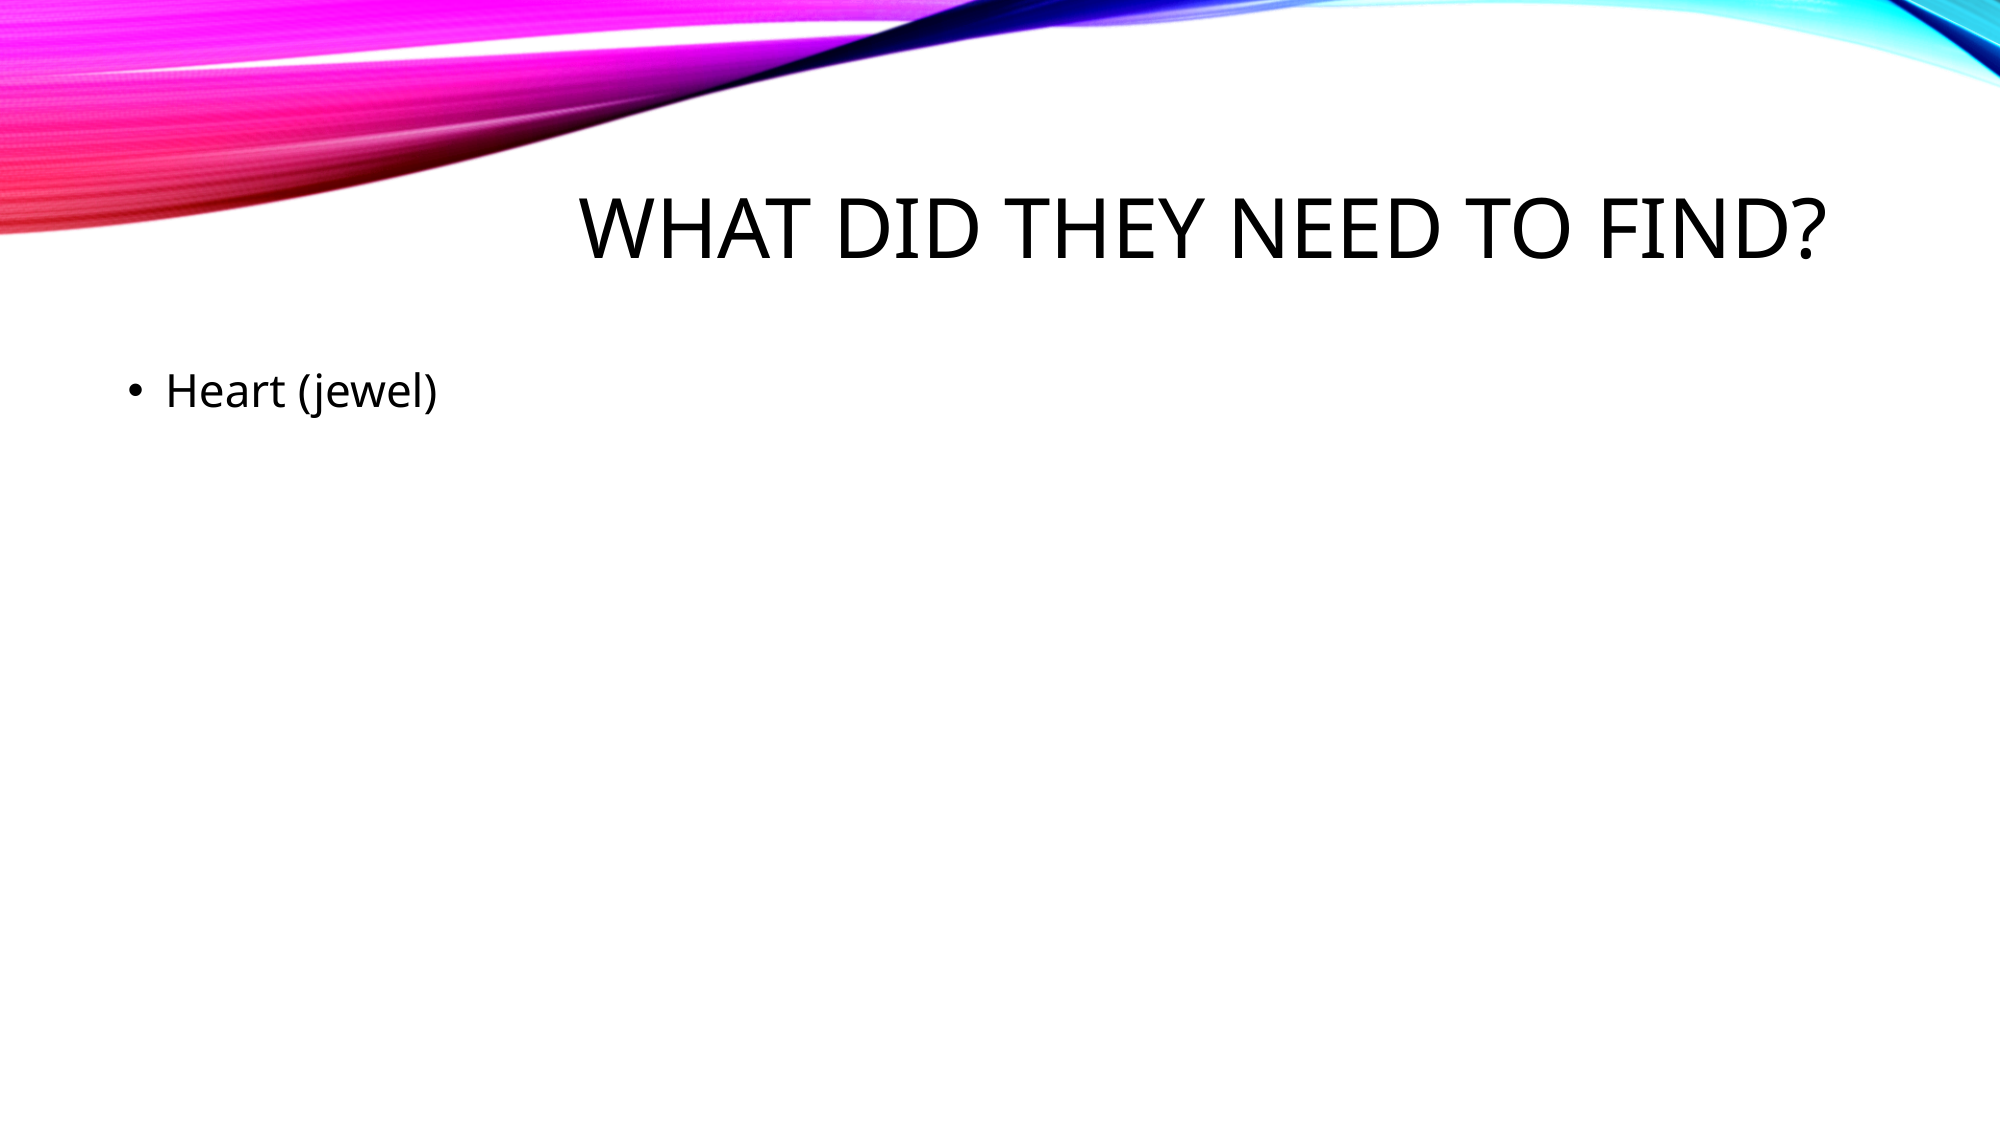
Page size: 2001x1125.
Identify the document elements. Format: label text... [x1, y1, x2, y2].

picture [1890, 0, 2000, 75]
picture [0, 0, 2000, 237]
list Heart (jewel) [112, 360, 1888, 1021]
picture [1910, 0, 2000, 45]
title What did they need to find? [474, 125, 1888, 338]
